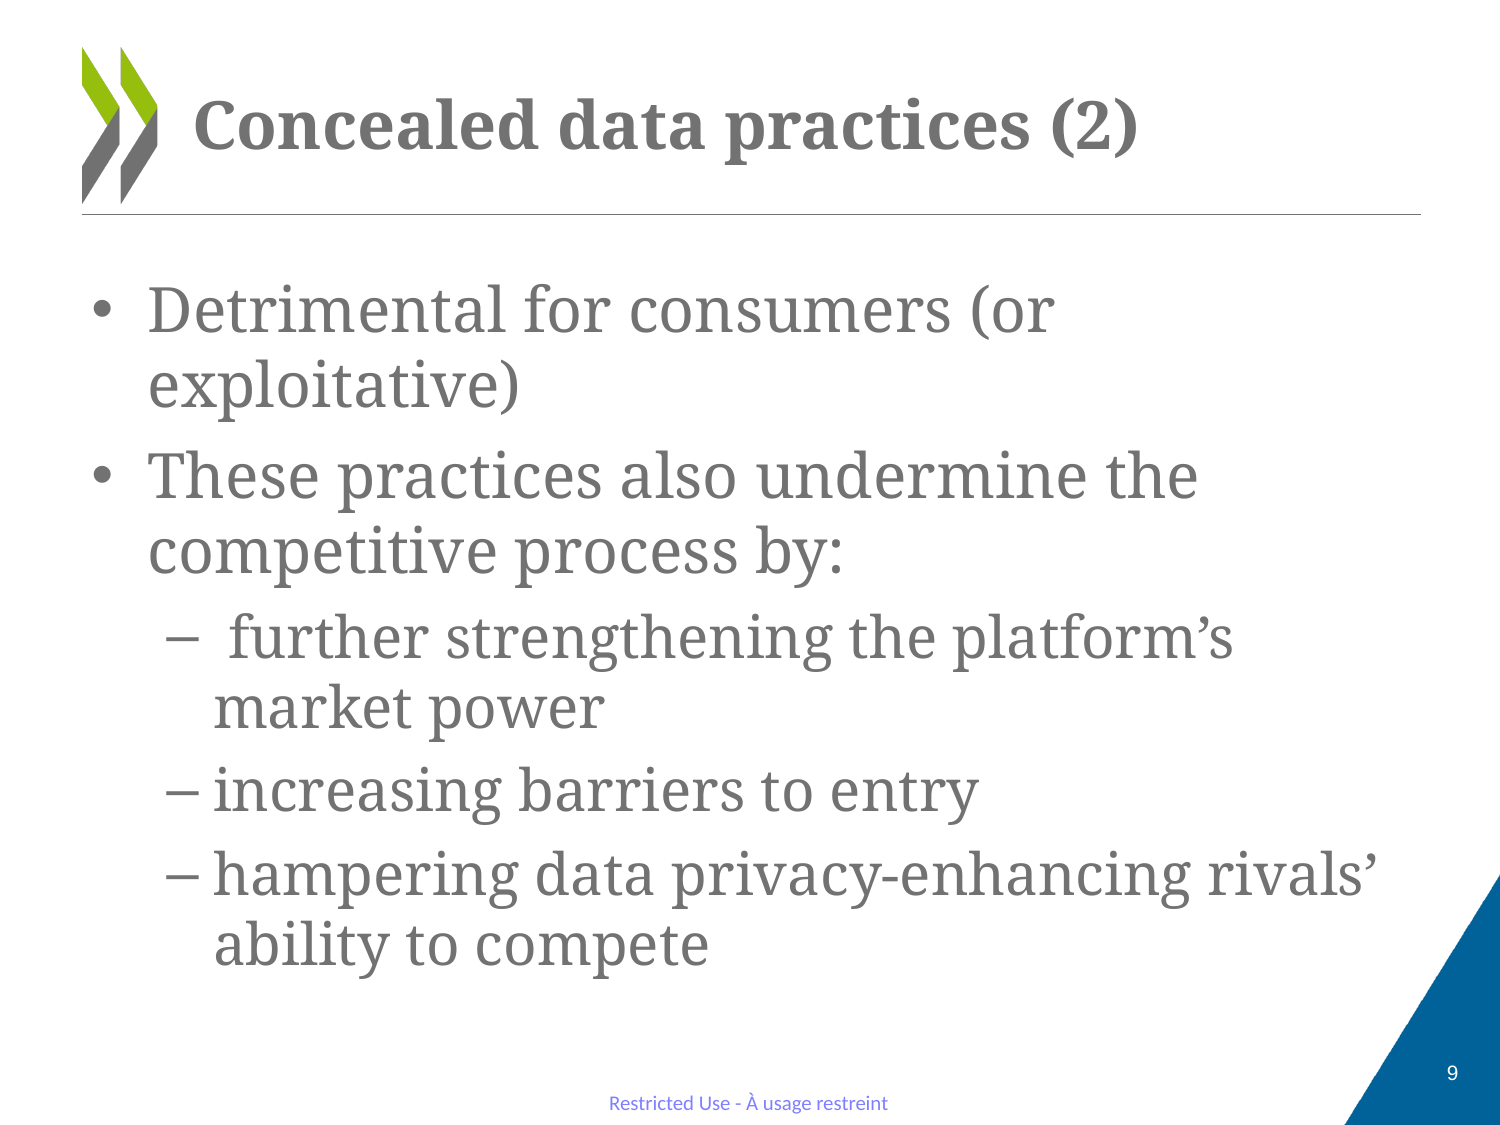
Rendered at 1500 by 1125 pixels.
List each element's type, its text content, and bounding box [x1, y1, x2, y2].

picture [1344, 874, 1500, 1125]
slide_number 9 [1417, 1051, 1474, 1092]
title Concealed data practices (2) [177, 38, 1394, 207]
list Detrimental for consumers (or exploitative) These practices also undermine the competitive process by: further strengthening the platform’s market power increasing barriers to entry hampering data privacy-enhancing rivals’ ability to compete [76, 262, 1425, 1006]
